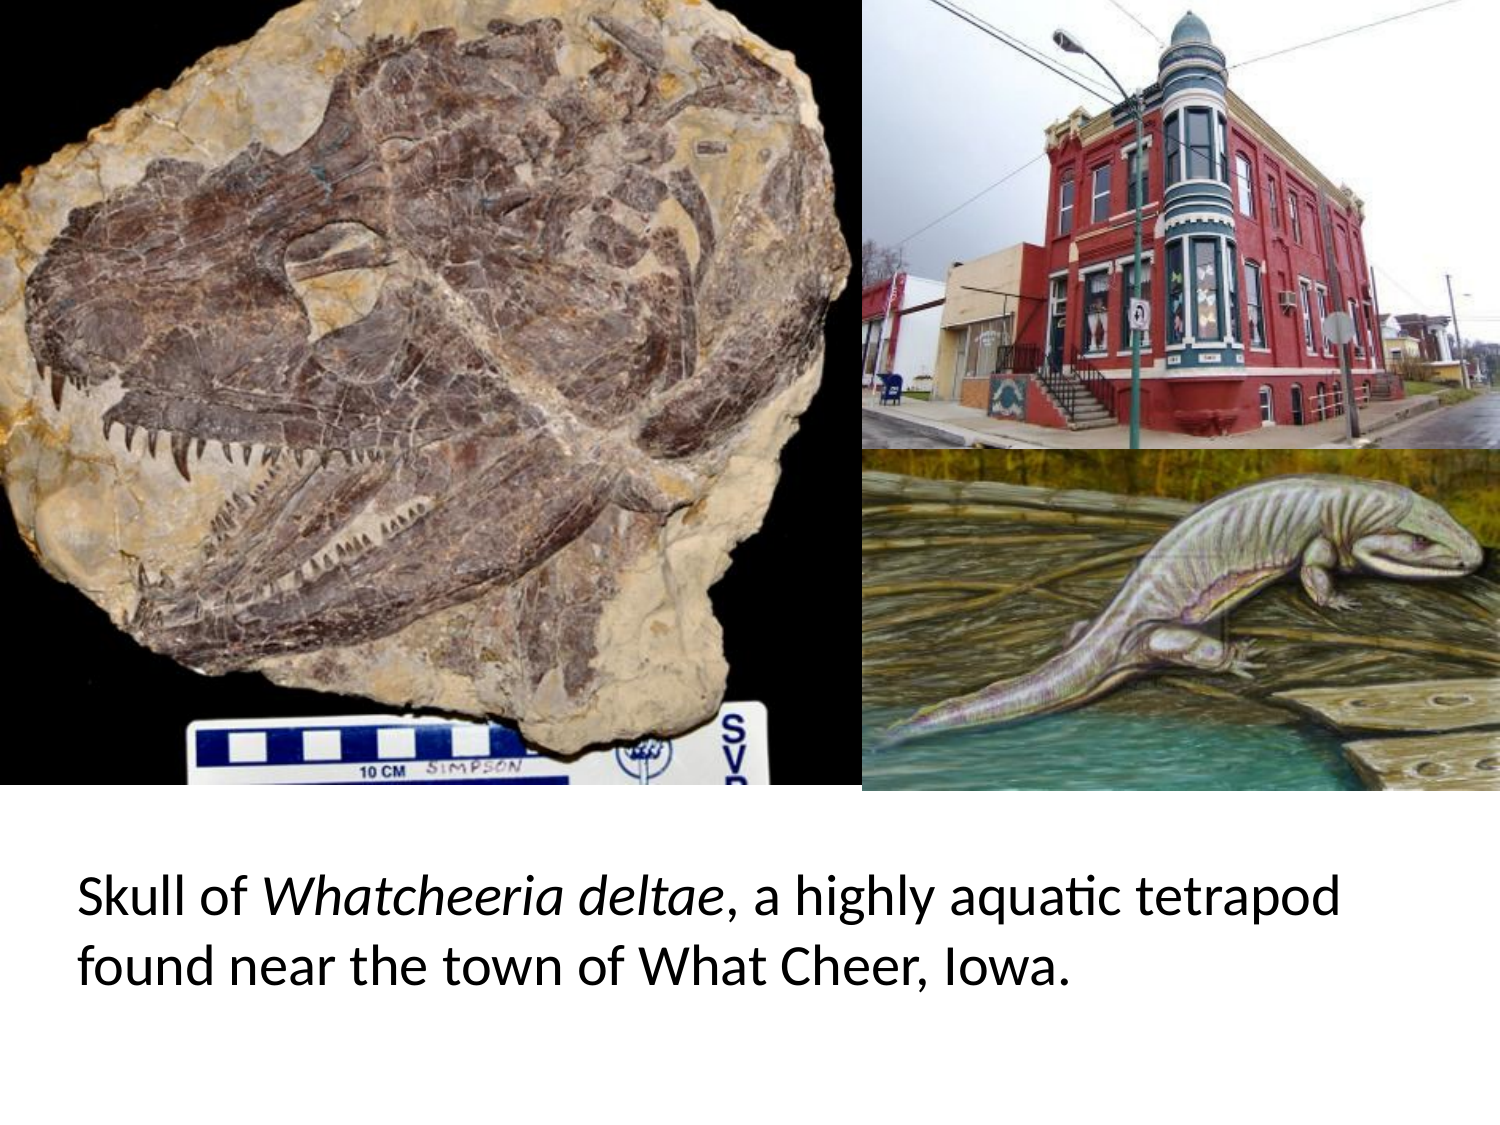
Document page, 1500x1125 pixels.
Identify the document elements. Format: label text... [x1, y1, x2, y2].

text_box Skull of Whatcheeria deltae, a highly aquatic tetrapod found near the town of What Cheer, Iowa. [62, 849, 1475, 1005]
picture [0, 0, 1500, 791]
